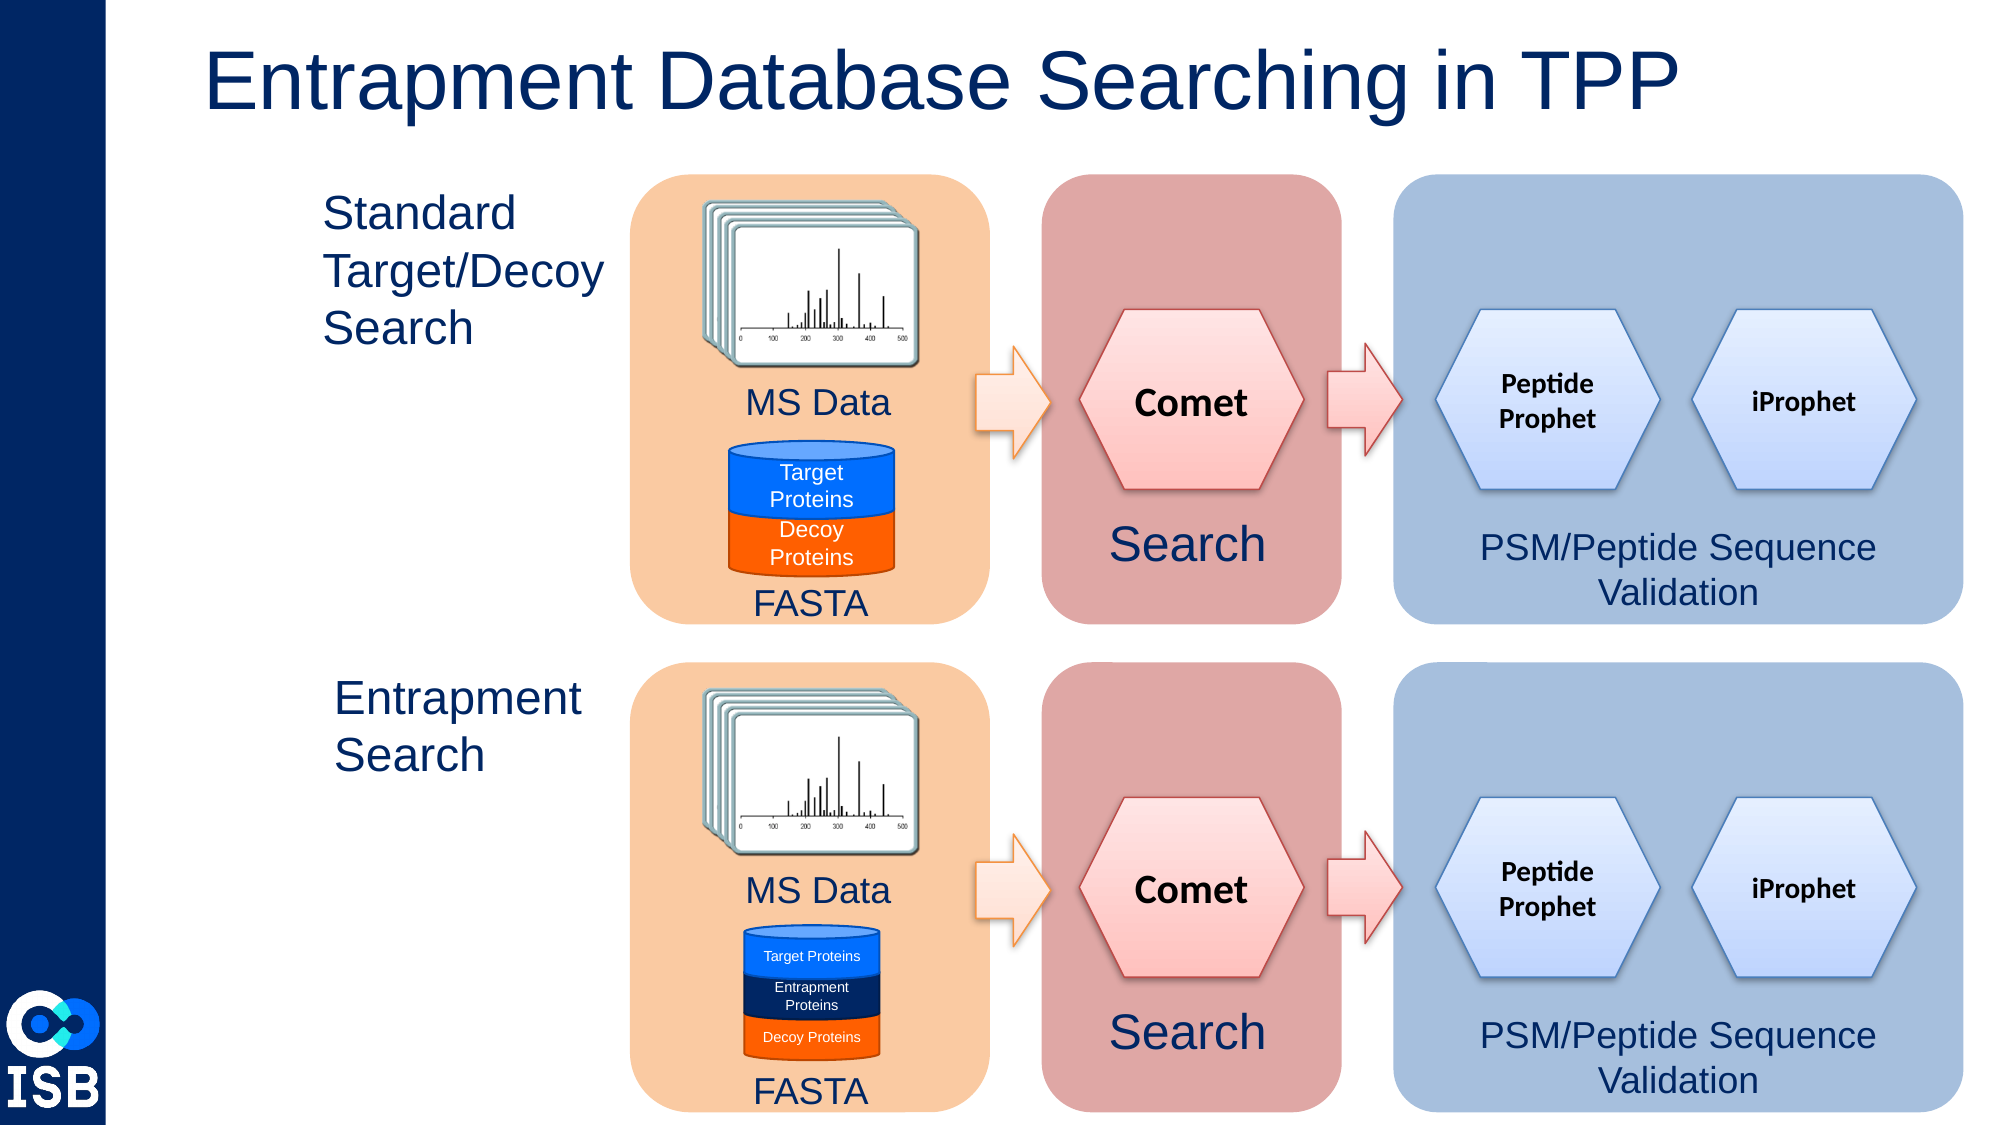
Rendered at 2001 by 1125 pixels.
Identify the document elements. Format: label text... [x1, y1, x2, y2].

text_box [629, 174, 990, 625]
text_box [1041, 662, 1342, 1113]
text_box [1342, 343, 1393, 456]
text_box Standard Target/Decoy Search [307, 174, 629, 390]
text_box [629, 662, 990, 1113]
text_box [1041, 174, 1342, 625]
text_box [1393, 174, 1964, 625]
text_box [990, 834, 1041, 947]
picture [0, 990, 100, 1115]
title Entrapment Database Searching in TPP [188, 20, 1783, 136]
text_box [990, 346, 1041, 459]
text_box [1342, 831, 1393, 944]
text_box Entrapment Search [319, 659, 913, 808]
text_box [1393, 662, 1964, 1113]
